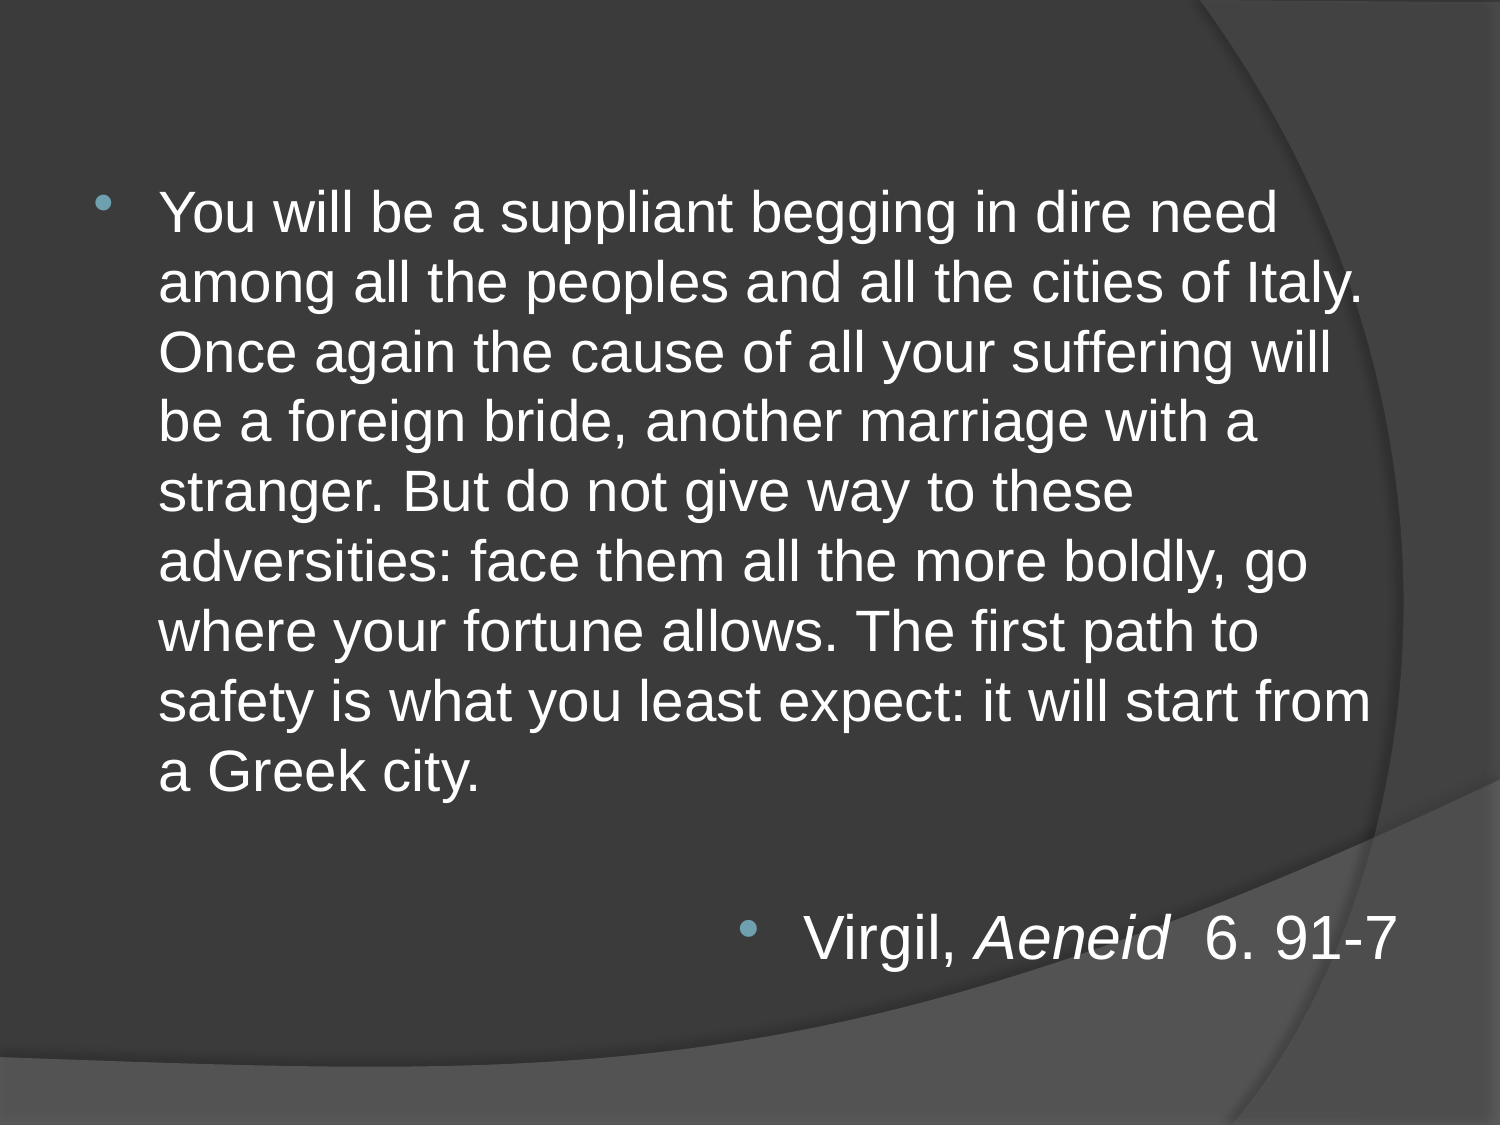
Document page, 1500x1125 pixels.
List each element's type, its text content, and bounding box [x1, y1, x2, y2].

list You will be a suppliant begging in dire need among all the peoples and all the cities of Italy. Once again the cause of all your suffering will be a foreign bride, another marriage with a stranger. But do not give way to these adversities: face them all the more boldly, go where your fortune allows. The first path to safety is what you least expect: it will start from a Greek city. Virgil, Aeneid 6. 91-7 [75, 166, 1414, 1038]
